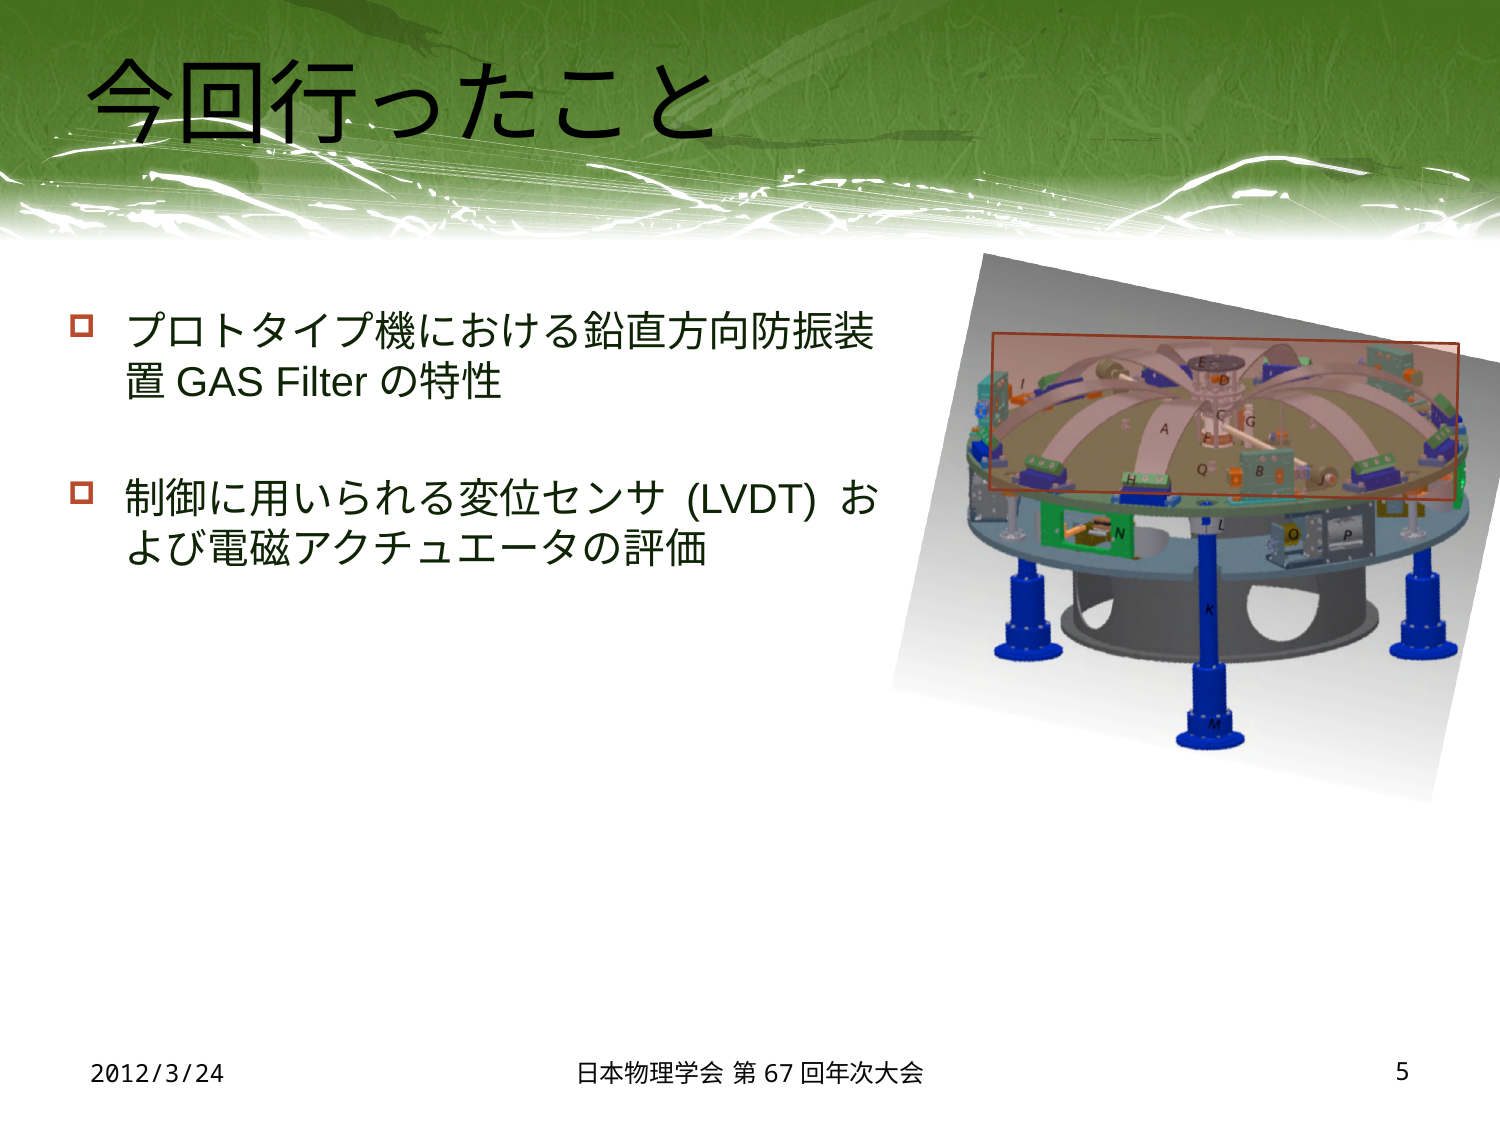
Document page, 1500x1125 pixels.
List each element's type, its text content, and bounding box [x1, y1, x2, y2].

footer 日本物理学会 第67回年次大会 [512, 1042, 988, 1103]
slide_number 5 [1074, 1042, 1425, 1103]
title 今回行ったこと [70, 35, 1421, 164]
list プロトタイプ機における鉛直方向防振装置GAS Filterの特性 制御に用いられる変位センサ (LVDT) および電磁アクチュエータの評価 [53, 297, 918, 811]
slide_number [75, 1042, 425, 1103]
picture [918, 254, 1500, 803]
